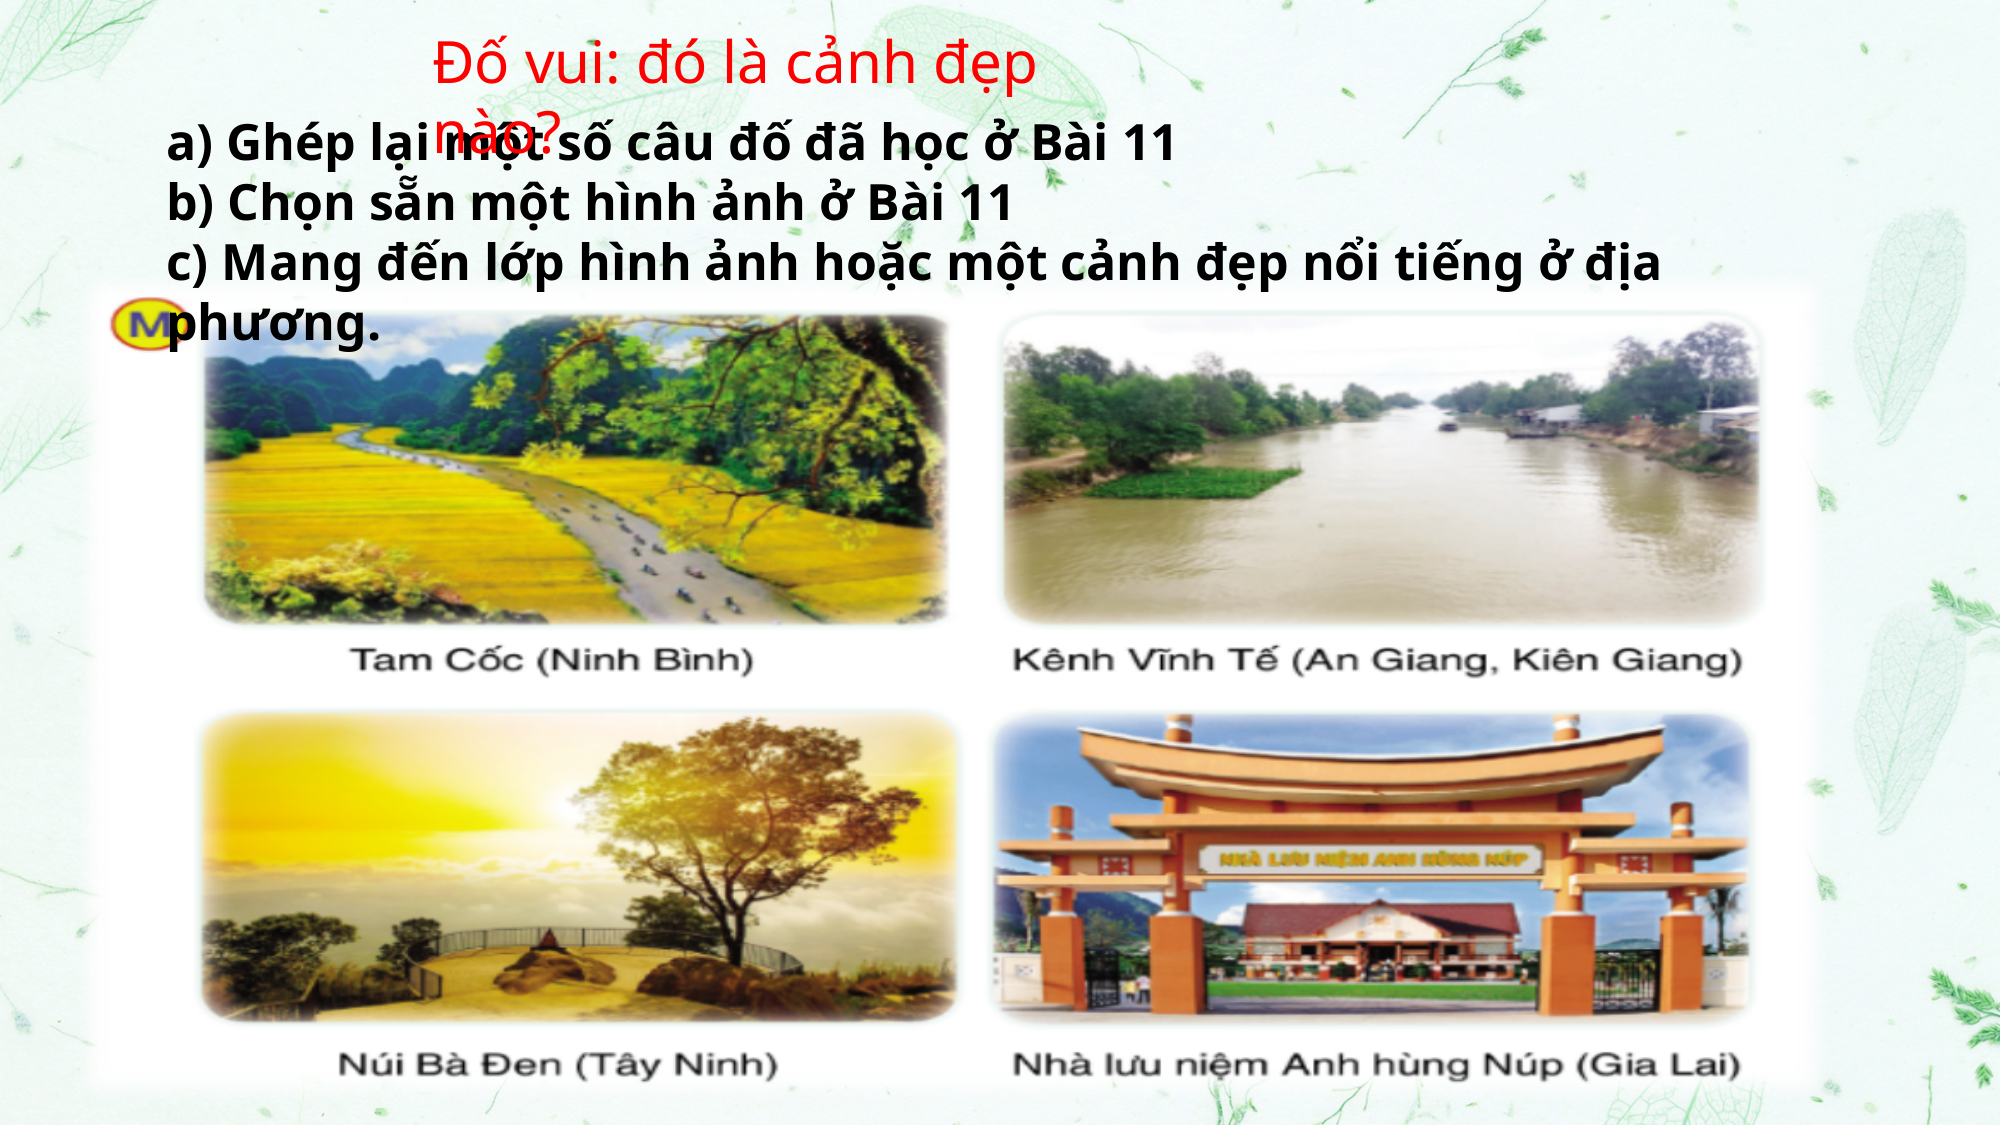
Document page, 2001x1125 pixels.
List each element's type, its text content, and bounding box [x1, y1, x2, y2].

text_box a) Ghép lại một số câu đố đã học ở Bài 11 b) Chọn sẵn một hình ảnh ở Bài 11 c) Mang đến lớp hình ảnh hoặc một cảnh đẹp nổi tiếng ở địa phương. [151, 103, 1854, 359]
picture [0, 0, 2000, 1125]
text_box Đố vui: đó là cảnh đẹp nào? [417, 17, 1186, 173]
